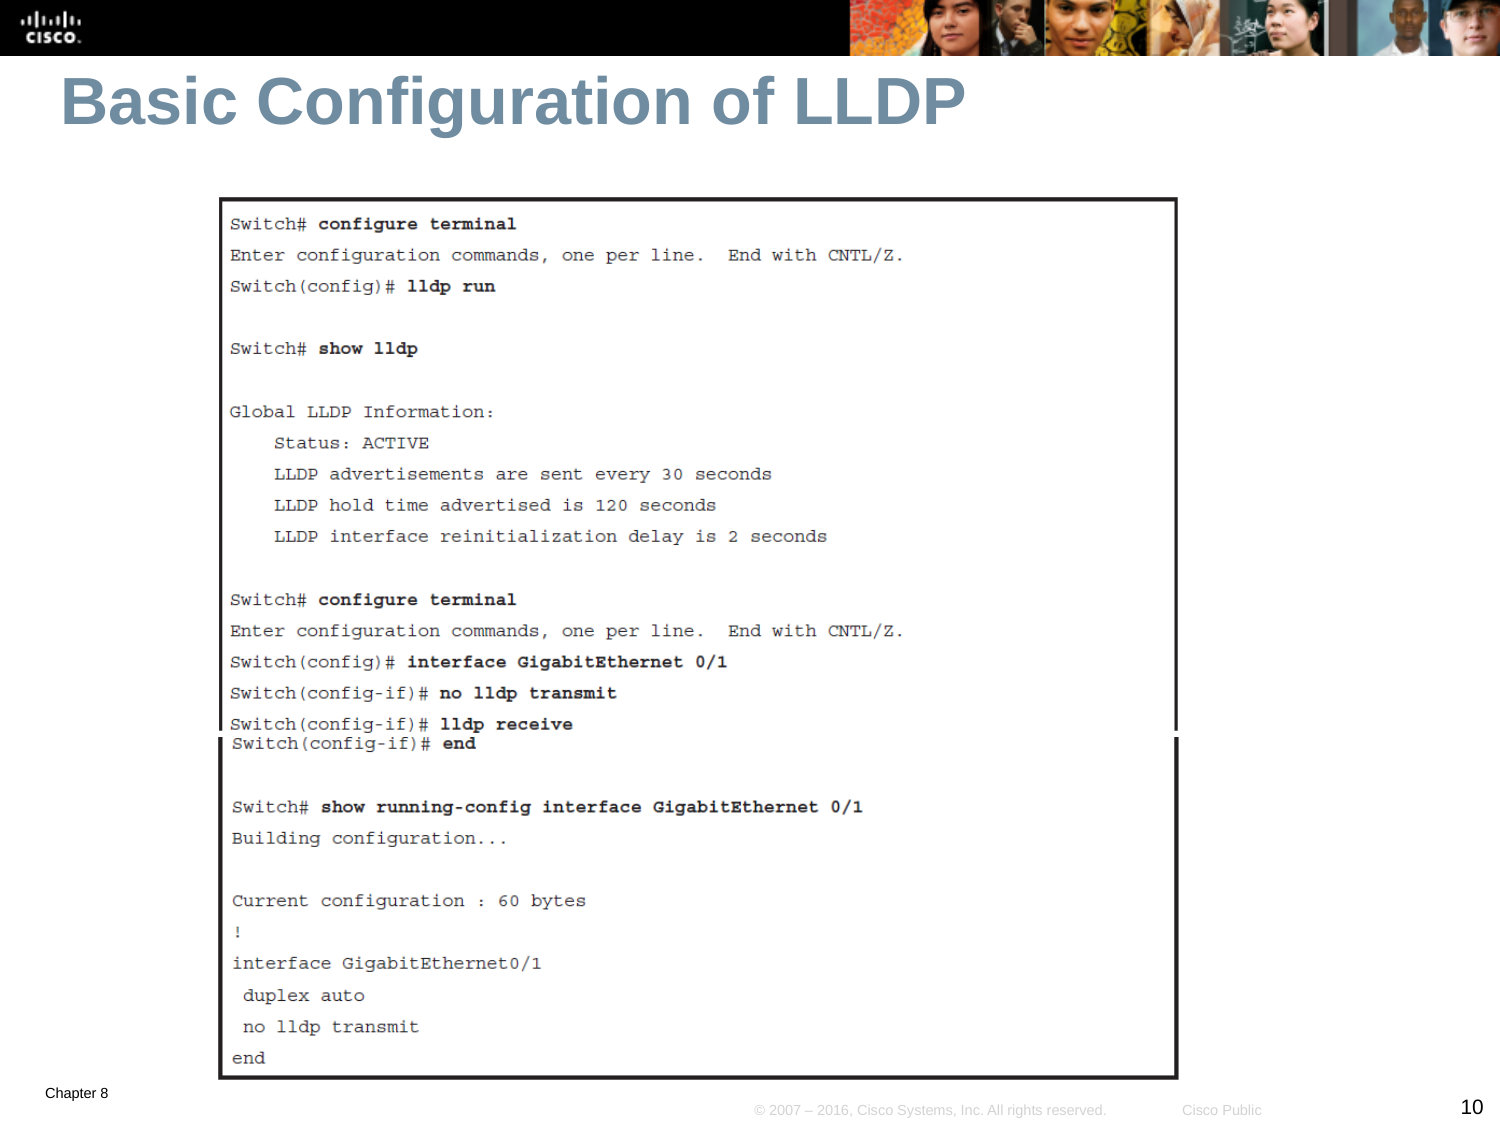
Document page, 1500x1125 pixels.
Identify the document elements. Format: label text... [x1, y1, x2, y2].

title Basic Configuration of LLDP [45, 59, 1444, 182]
picture [0, 0, 1500, 56]
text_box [215, 193, 1183, 1082]
